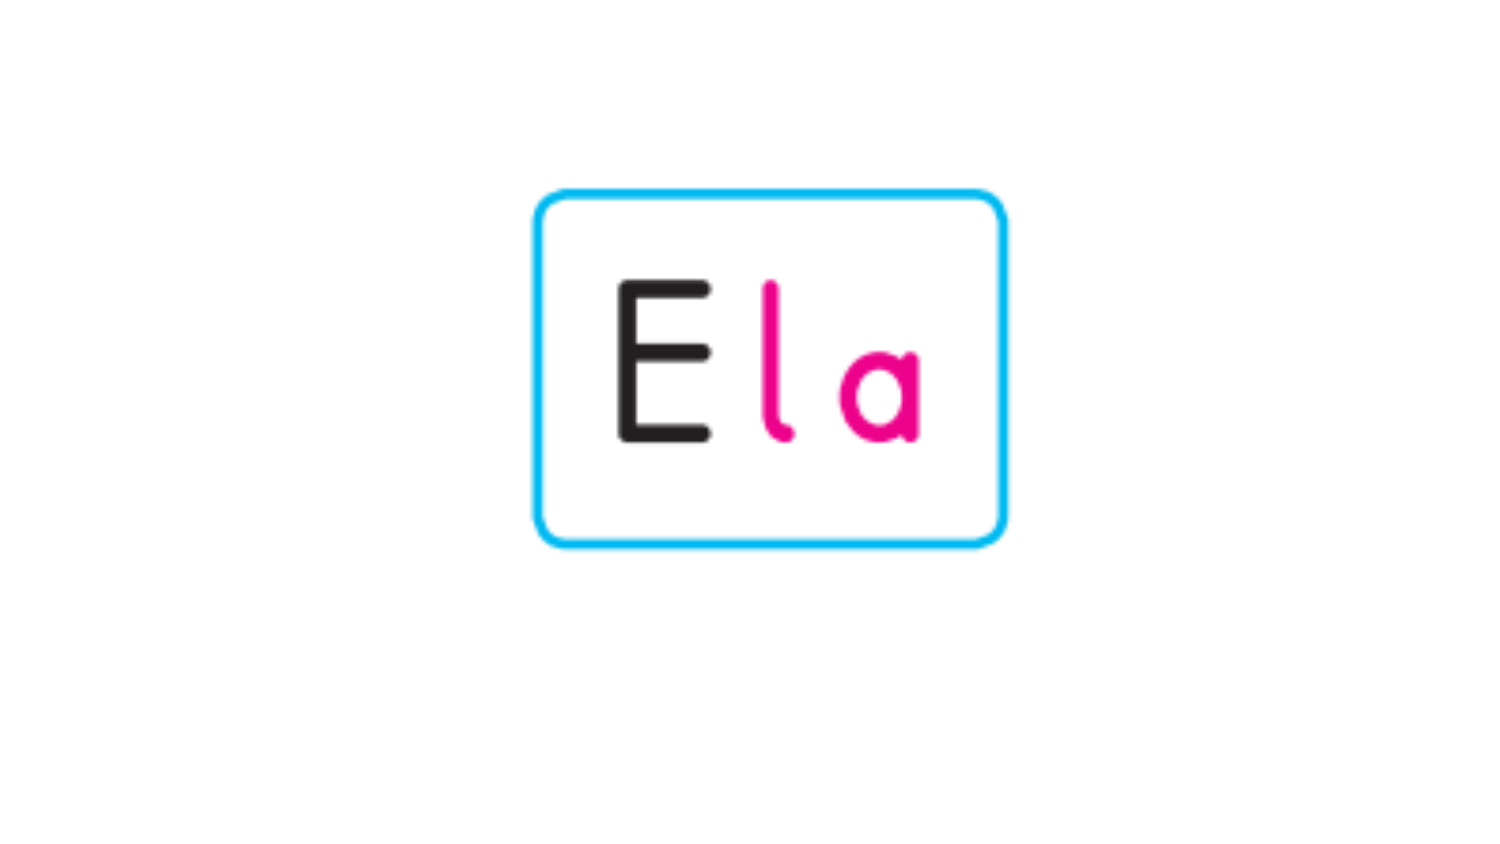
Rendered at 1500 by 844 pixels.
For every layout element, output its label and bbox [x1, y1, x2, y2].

picture [426, 106, 1113, 629]
